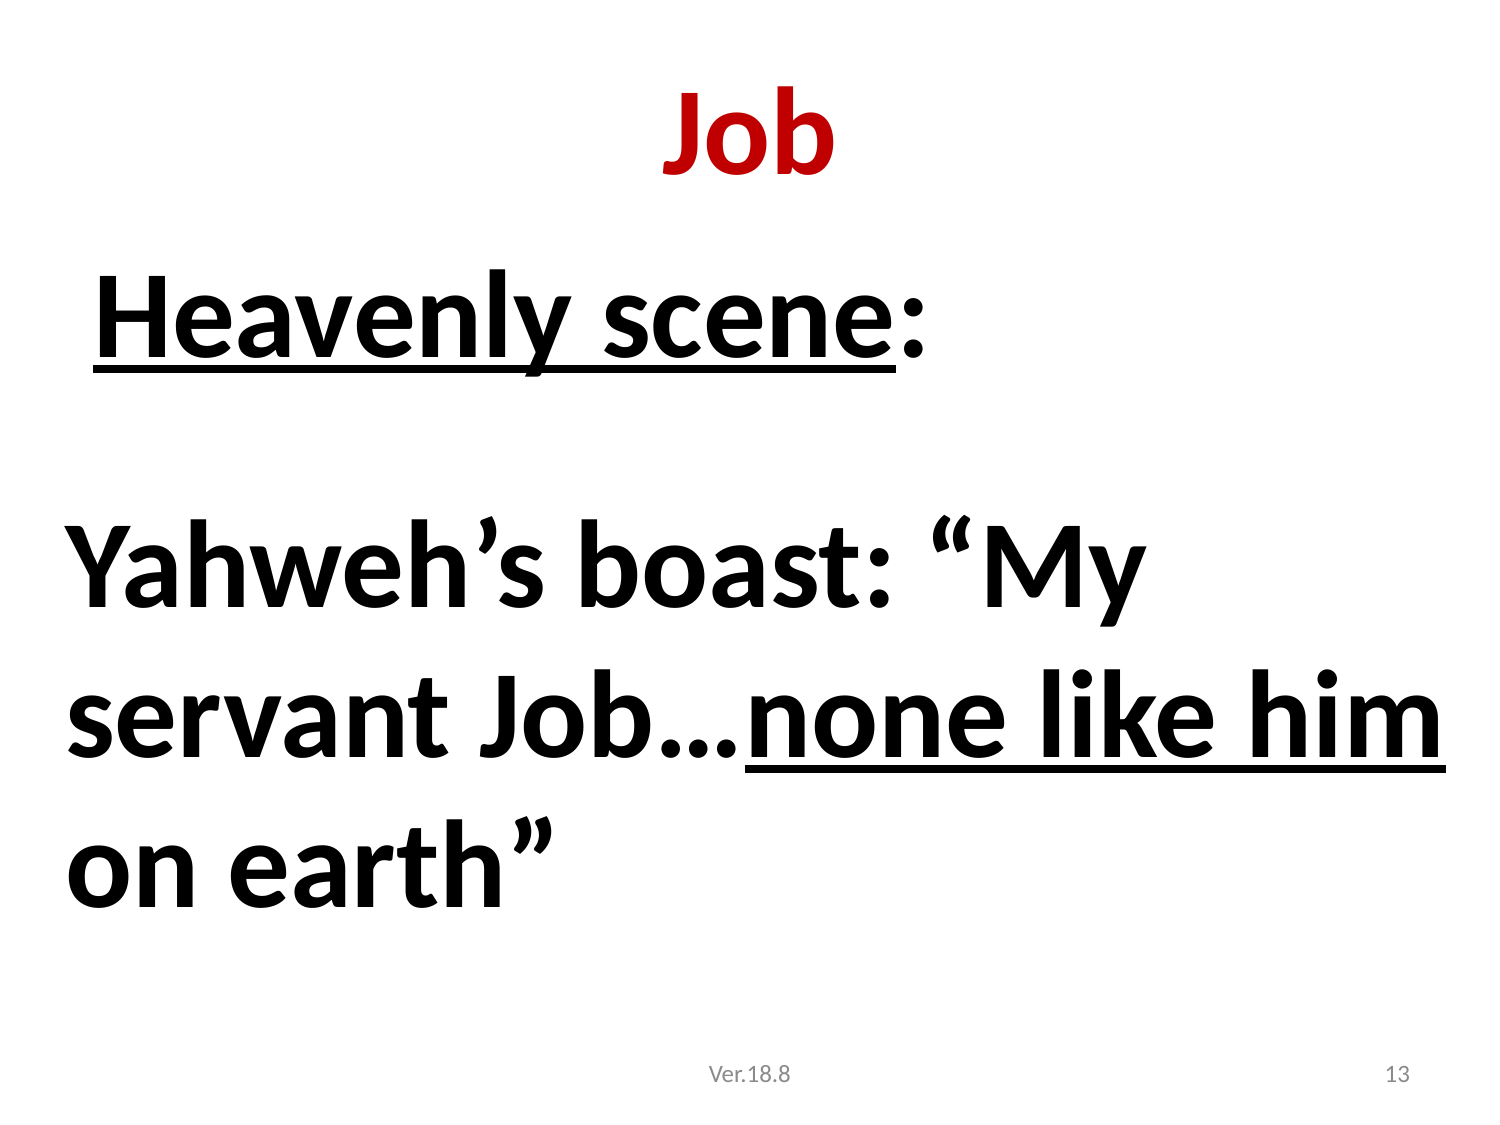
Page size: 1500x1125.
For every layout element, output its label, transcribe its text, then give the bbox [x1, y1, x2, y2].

subtitle Heavenly scene: Yahweh’s boast: “My servant Job…none like him on earth” [49, 224, 1463, 1051]
footer Ver.18.8 [512, 1042, 988, 1103]
slide_number 13 [1074, 1042, 1425, 1103]
title Job [112, 62, 1388, 188]
